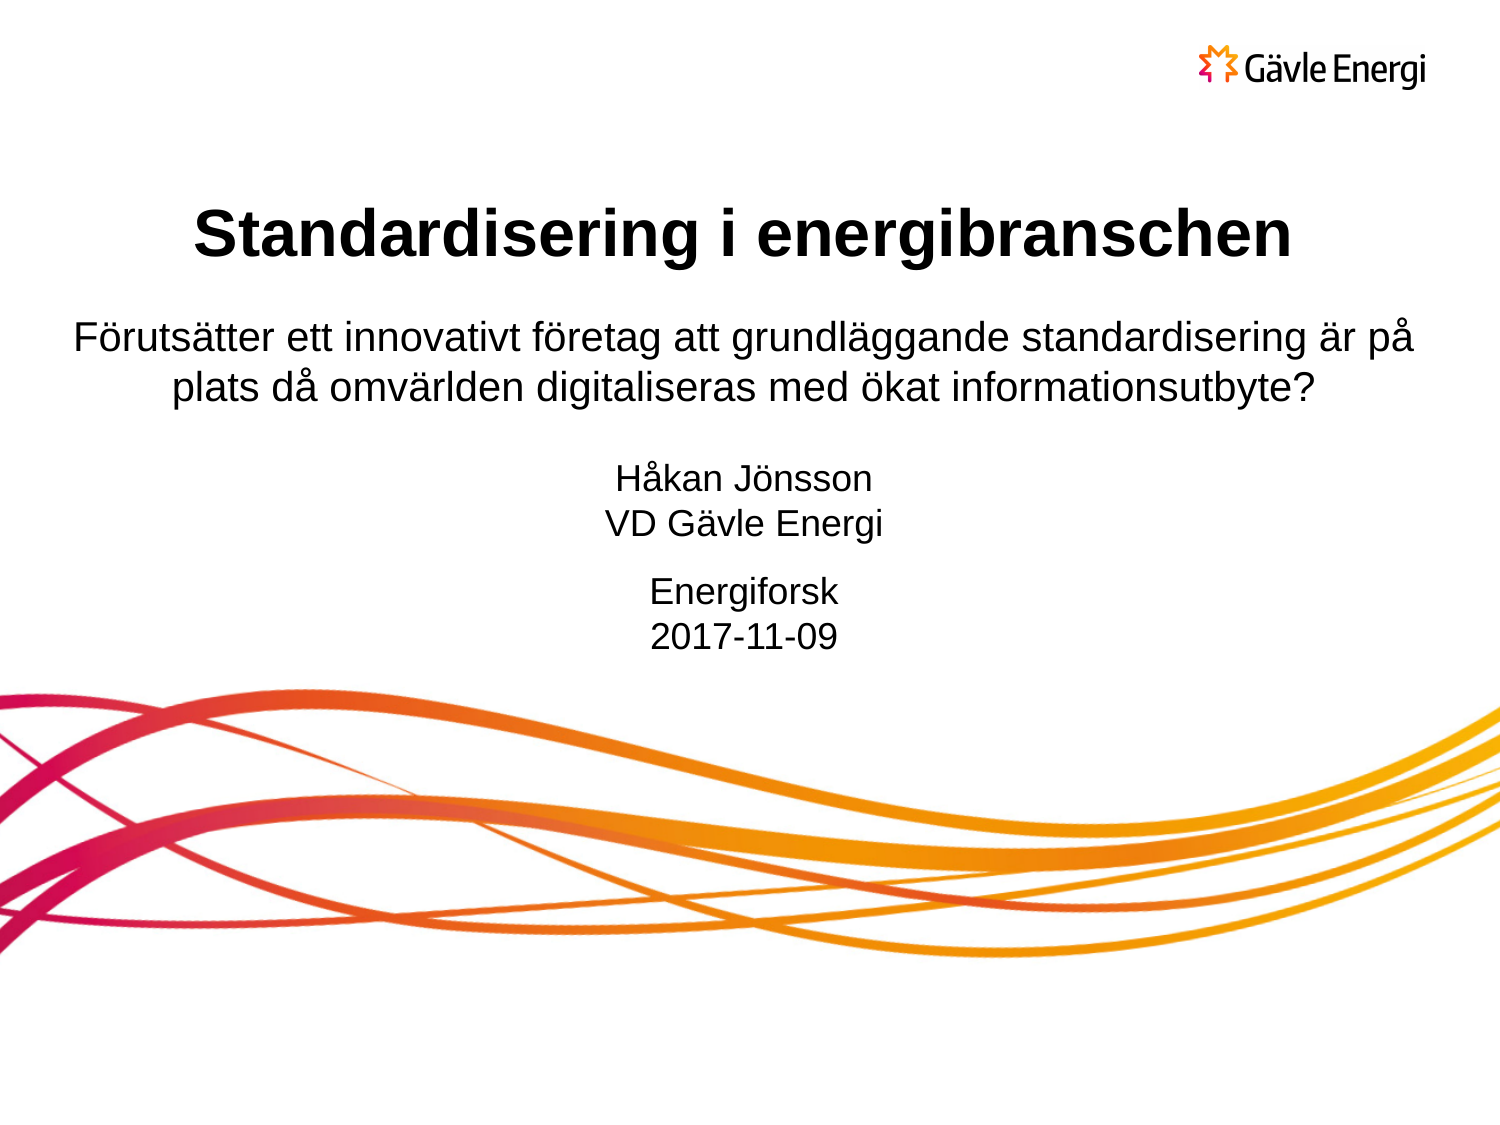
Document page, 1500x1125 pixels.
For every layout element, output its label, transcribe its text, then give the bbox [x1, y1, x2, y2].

picture [0, 412, 1500, 1125]
picture [1198, 44, 1426, 90]
title Standardisering i energibranschen Förutsätter ett innovativt företag att grundläggande standardisering är på plats då omvärlden digitaliseras med ökat informationsutbyte? Håkan Jönsson VD Gävle Energi Energiforsk 2017-11-09 [17, 232, 1471, 512]
